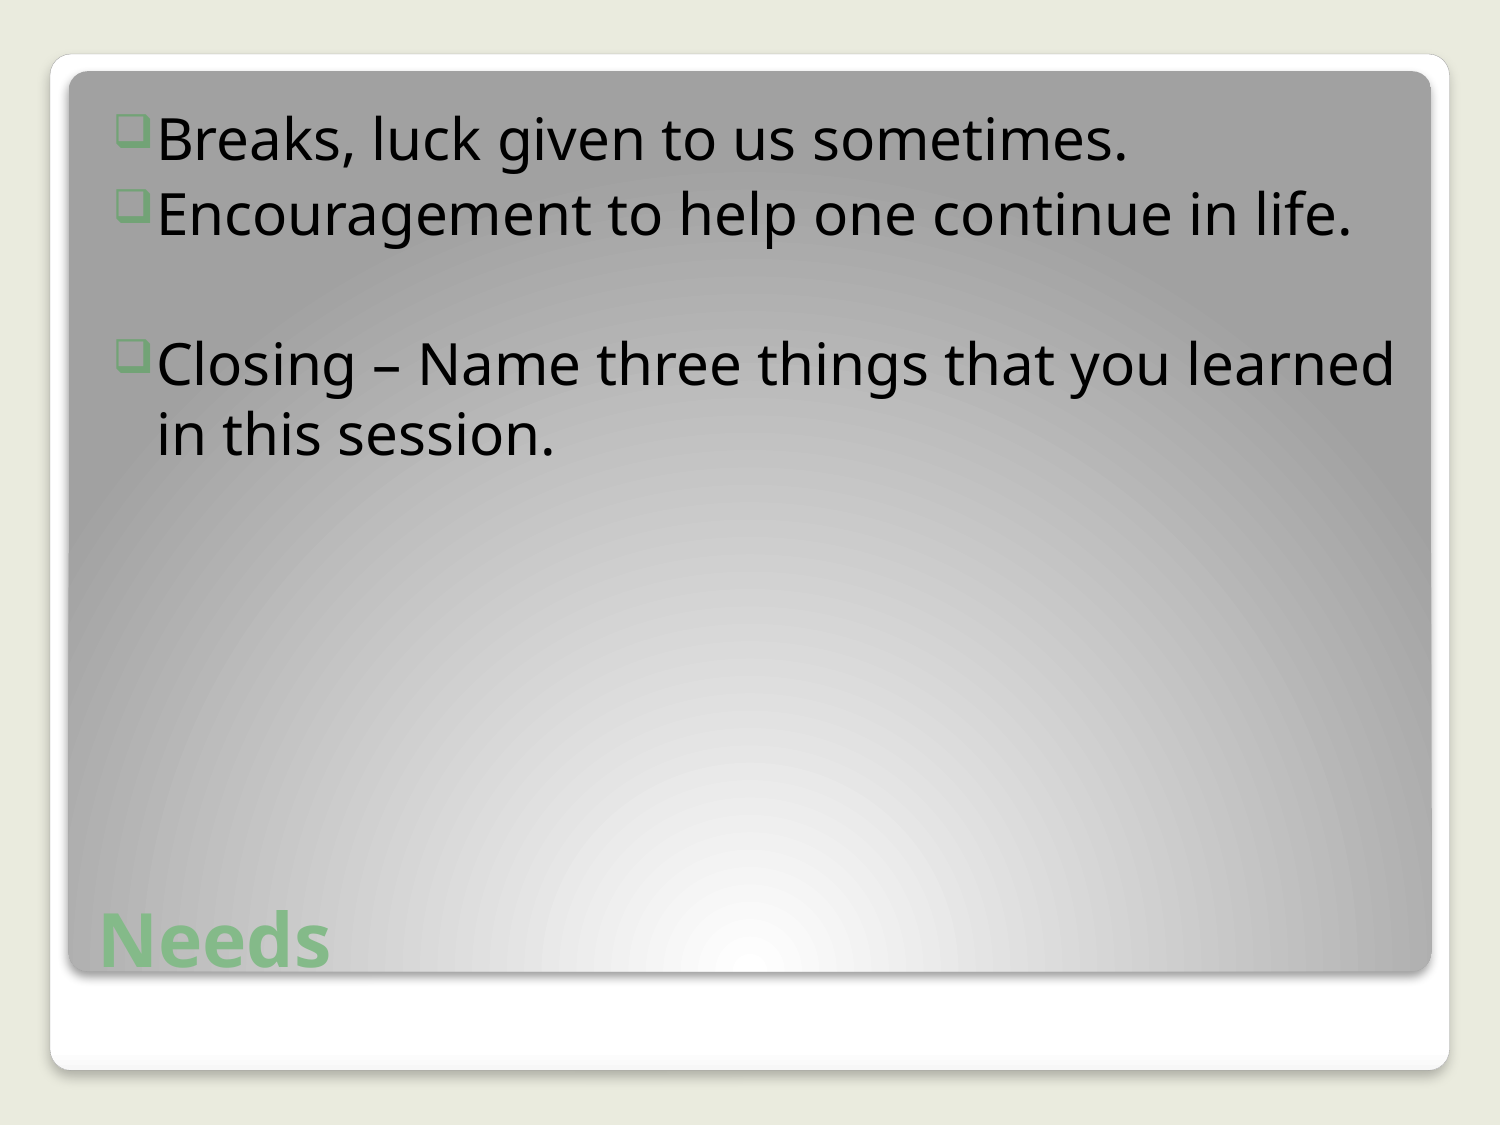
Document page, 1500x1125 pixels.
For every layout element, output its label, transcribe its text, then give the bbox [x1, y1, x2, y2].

title Needs [82, 817, 1425, 990]
list Breaks, luck given to us sometimes. Encouragement to help one continue in life. Closing – Name three things that you learned in this session. [82, 86, 1425, 774]
